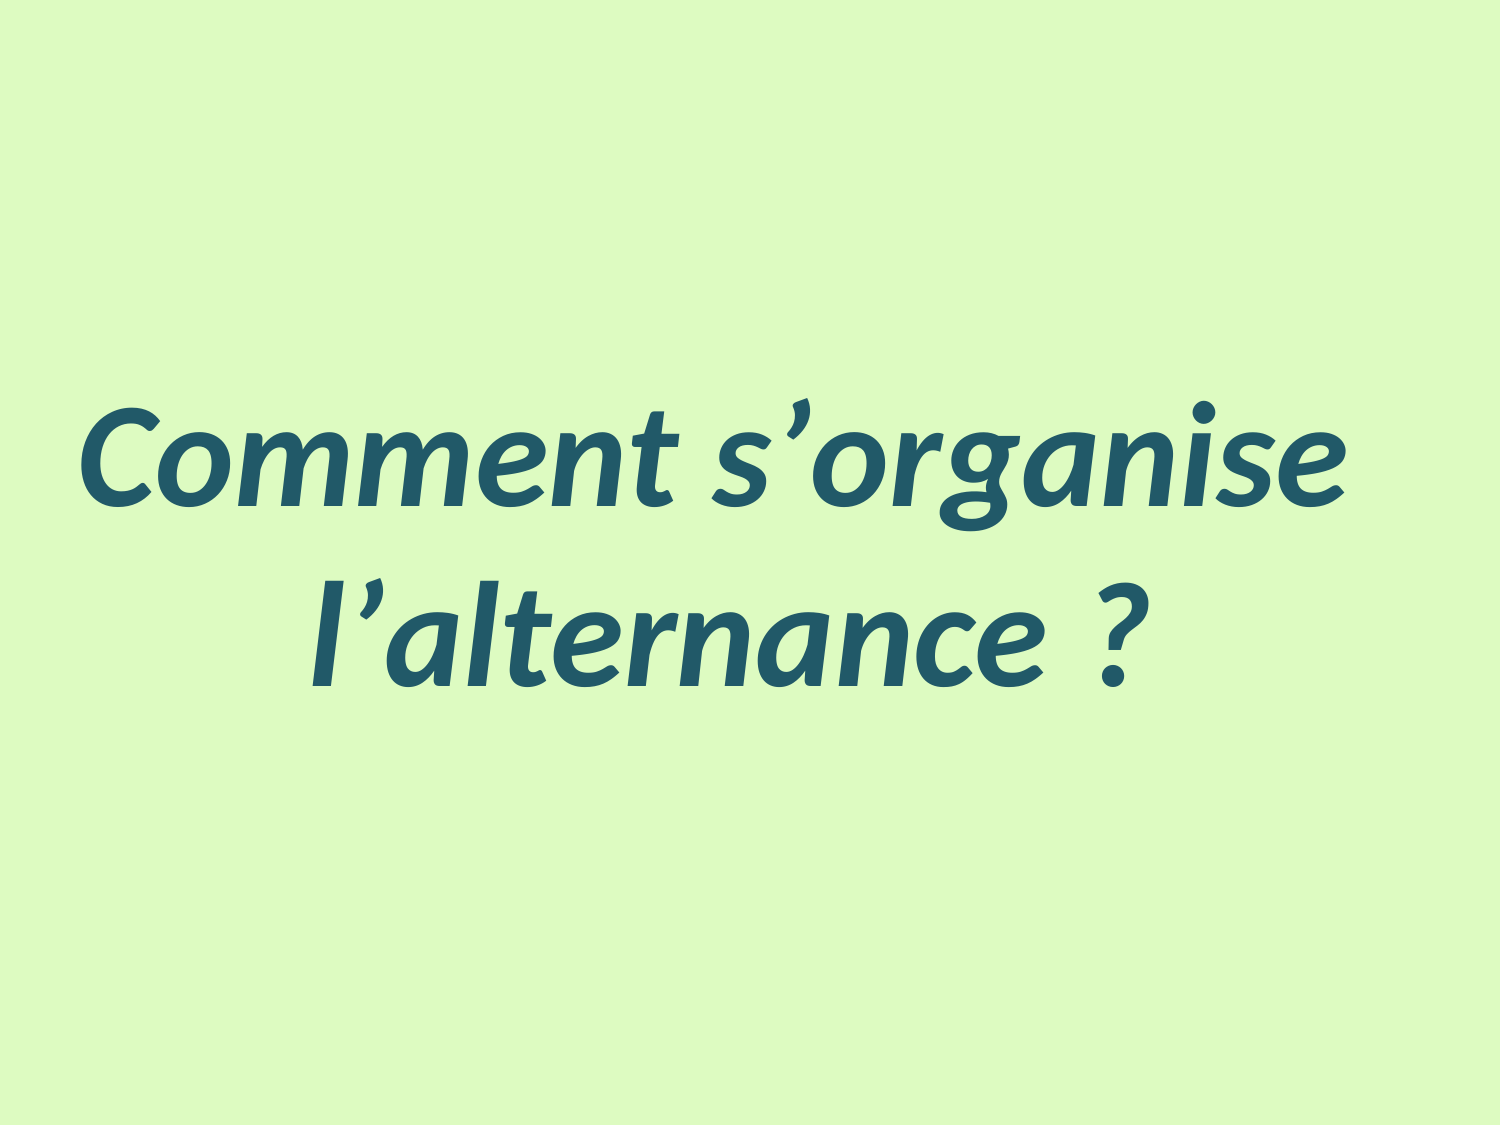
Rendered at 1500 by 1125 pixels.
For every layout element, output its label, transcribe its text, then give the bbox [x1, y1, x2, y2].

text_box Comment s’organise l’alternance ? [58, 349, 1369, 724]
